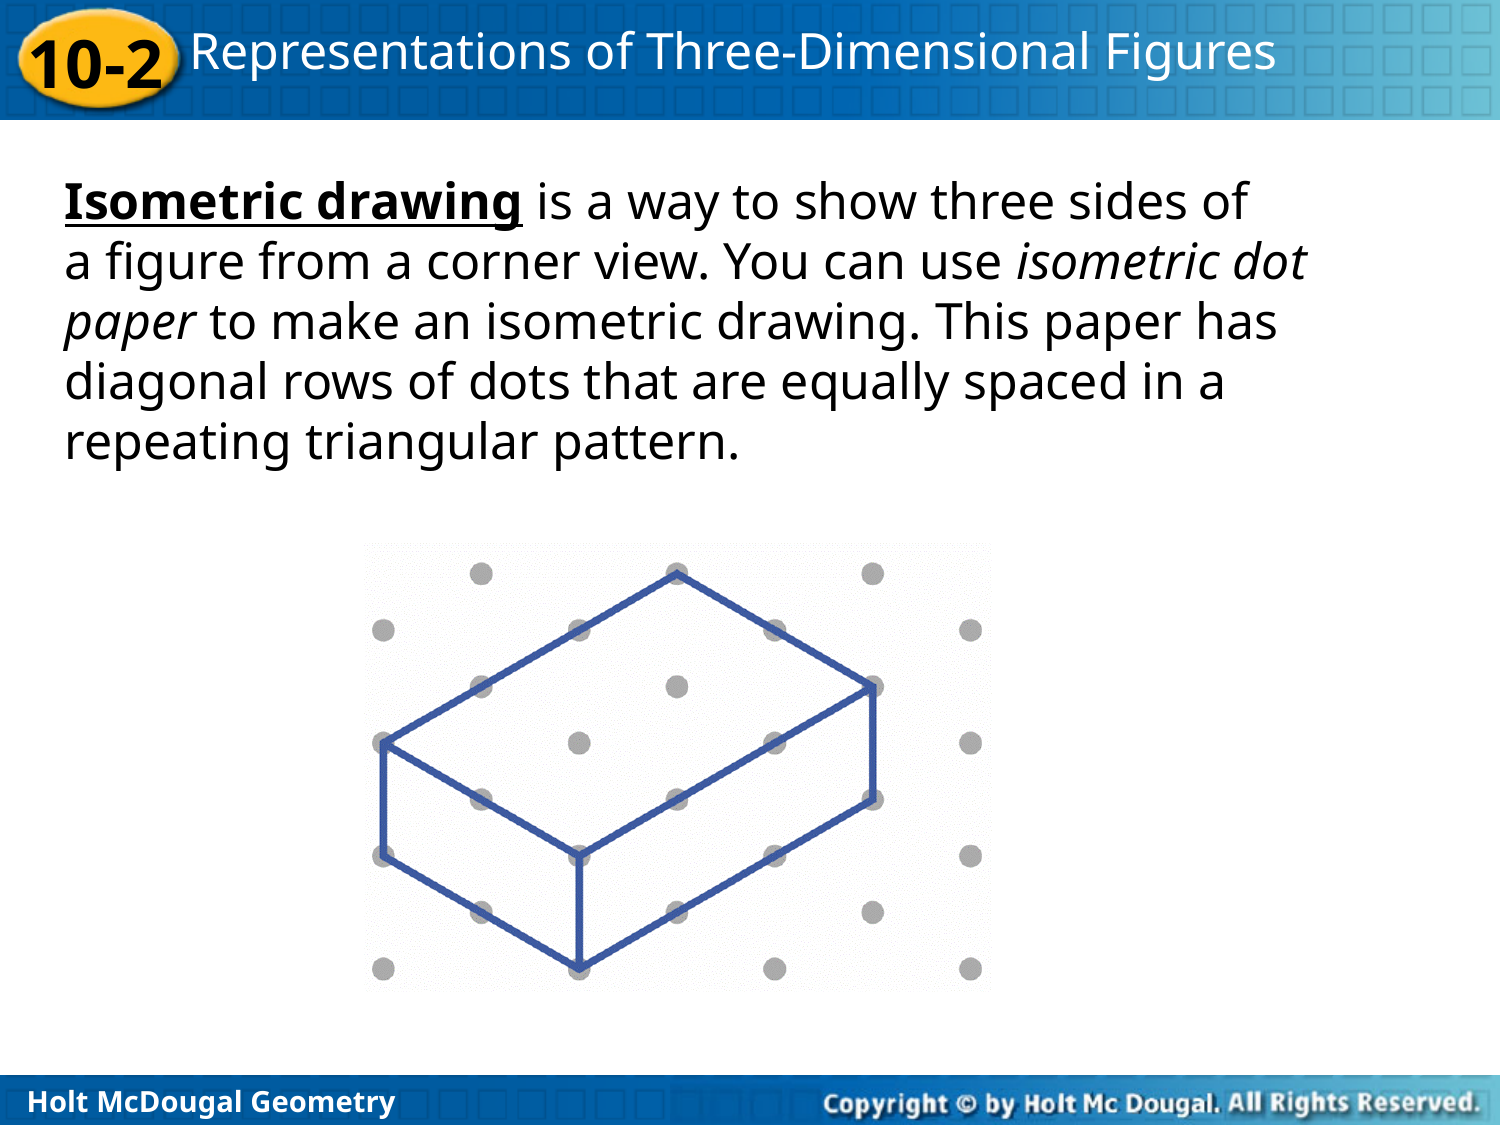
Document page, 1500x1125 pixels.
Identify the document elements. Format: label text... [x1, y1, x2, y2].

picture [0, 1075, 1500, 1125]
text_box Isometric drawing is a way to show three sides of a figure from a corner view. You can use isometric dot paper to make an isometric drawing. This paper has diagonal rows of dots that are equally spaced in a repeating triangular pattern. [50, 162, 1450, 478]
picture [362, 537, 993, 993]
picture [0, 0, 1500, 120]
